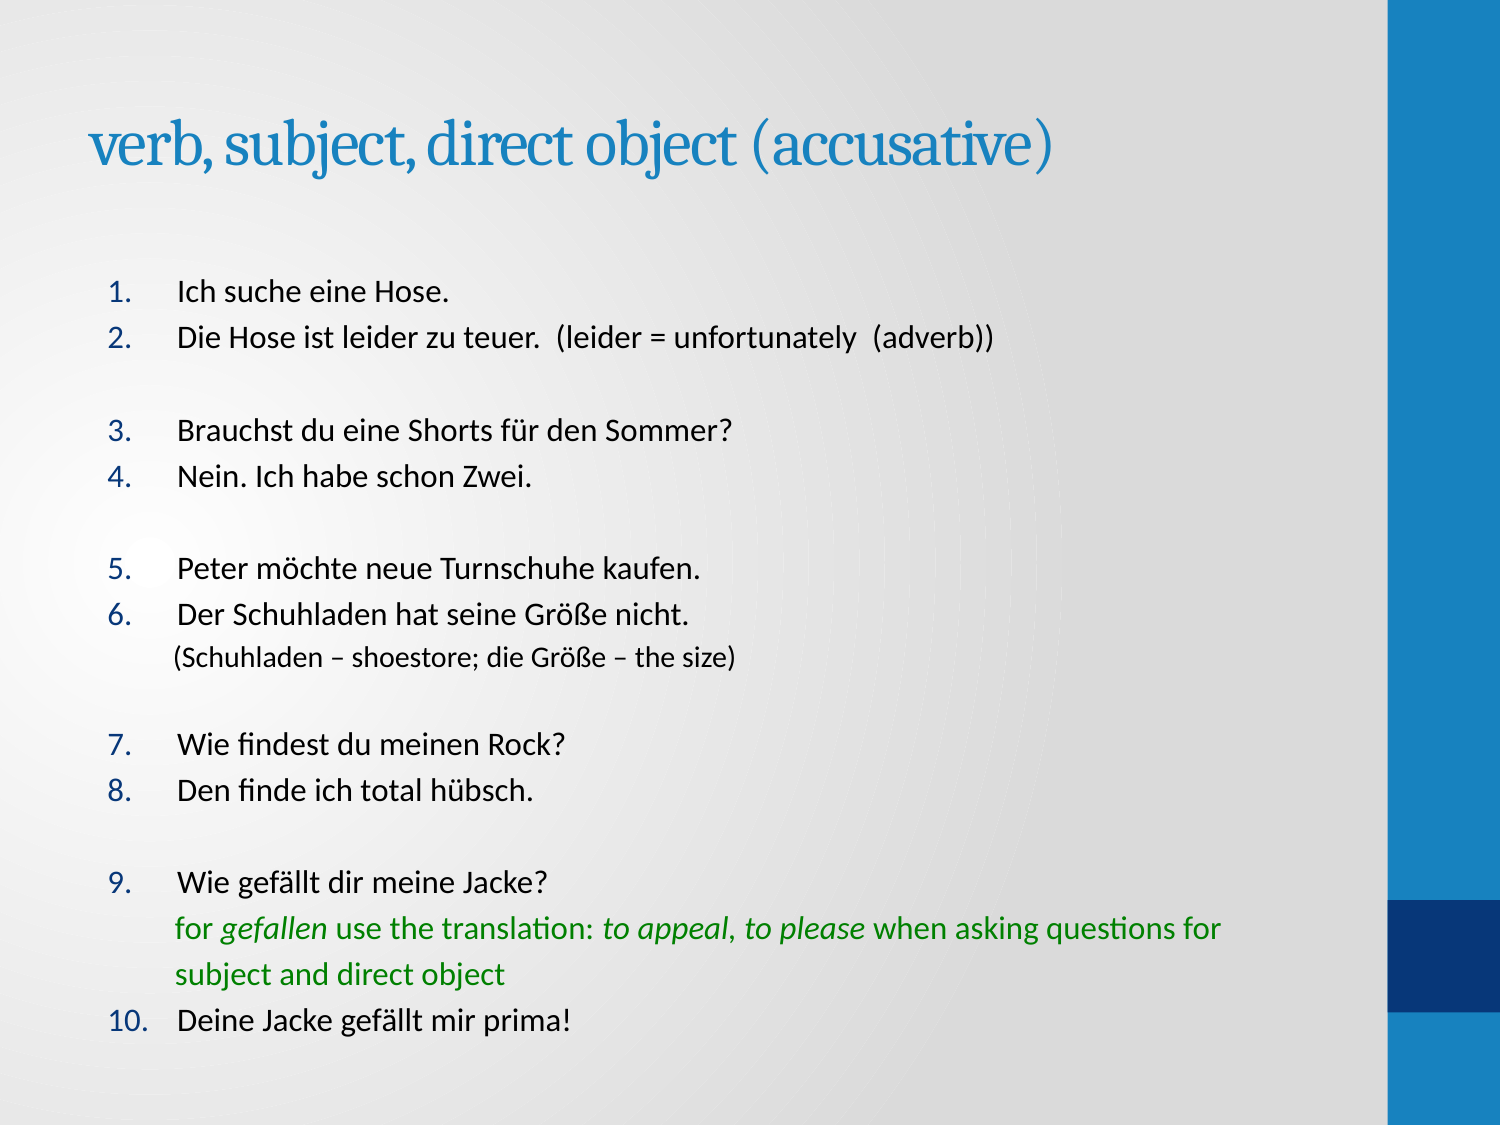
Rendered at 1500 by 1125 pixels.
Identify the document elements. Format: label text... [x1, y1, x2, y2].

list Ich suche eine Hose. Die Hose ist leider zu teuer. (leider = unfortunately (adverb)) Brauchst du eine Shorts für den Sommer? Nein. Ich habe schon Zwei. Peter möchte neue Turnschuhe kaufen. Der Schuhladen hat seine Größe nicht. (Schuhladen – shoestore; die Größe – the size) Wie findest du meinen Rock? Den finde ich total hübsch. Wie gefällt dir meine Jacke? for gefallen use the translation: to appeal, to please when asking questions for subject and direct object Deine Jacke gefällt mir prima! [75, 262, 1325, 1050]
title verb, subject, direct object (accusative) [75, 45, 1325, 233]
